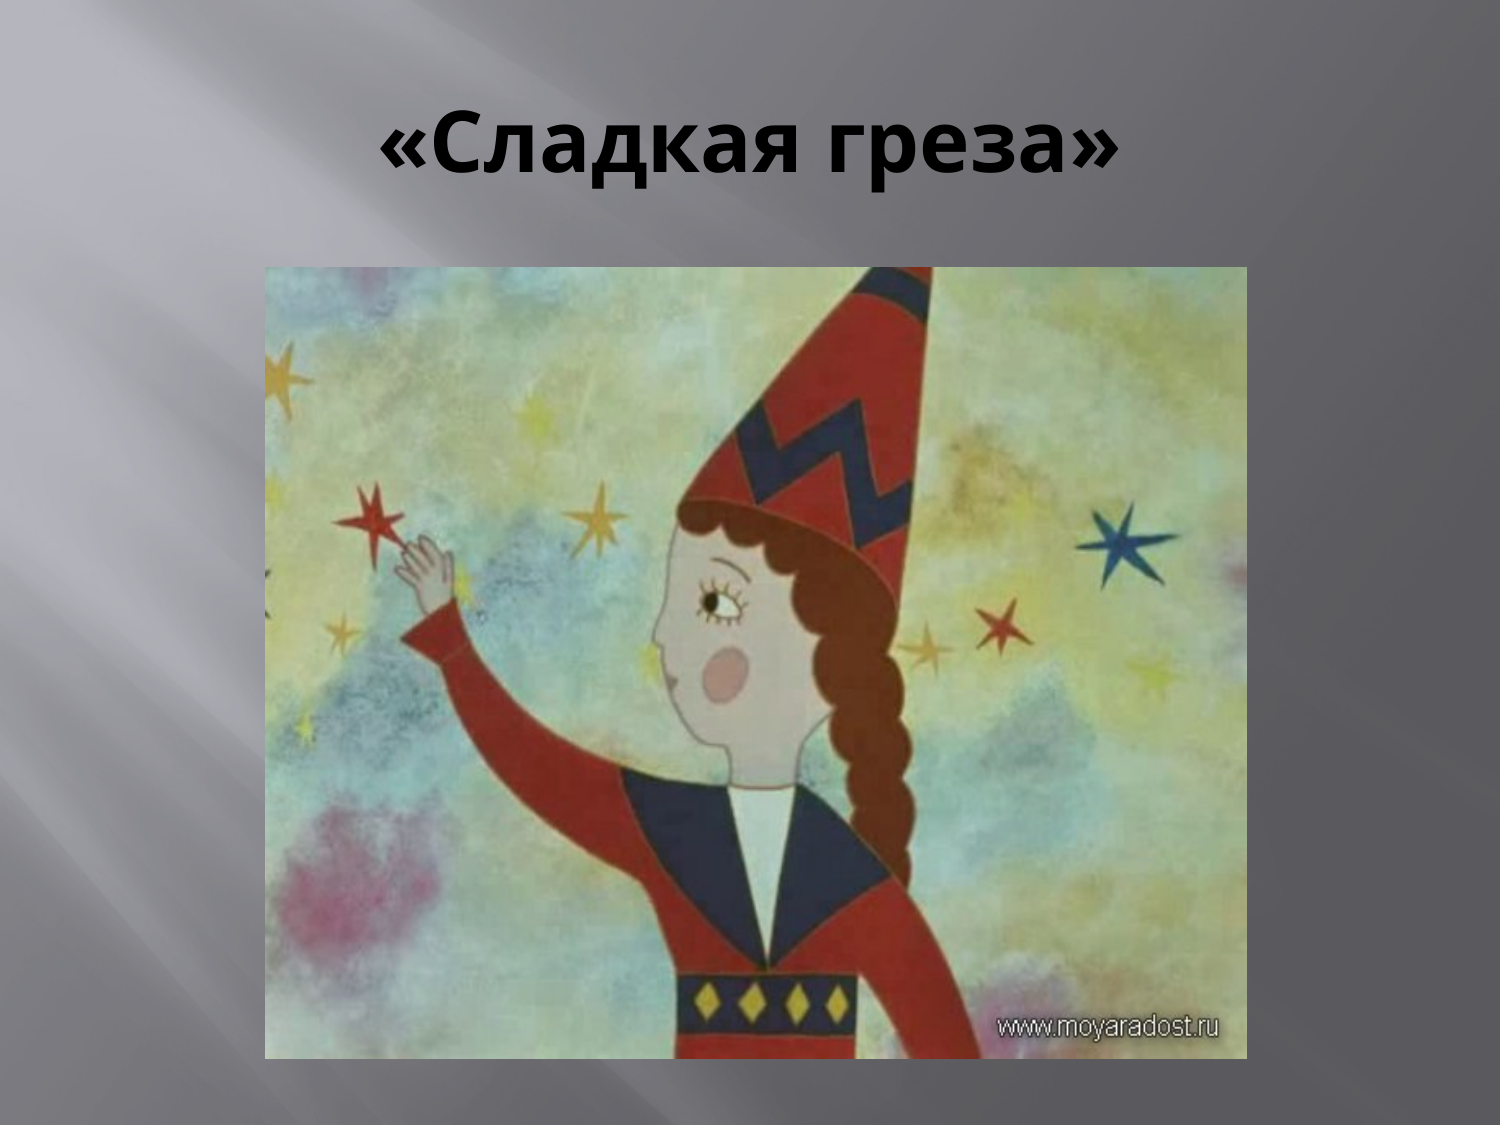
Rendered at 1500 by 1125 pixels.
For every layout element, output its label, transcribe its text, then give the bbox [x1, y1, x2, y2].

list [265, 266, 1247, 1059]
title «Сладкая греза» [75, 45, 1425, 233]
